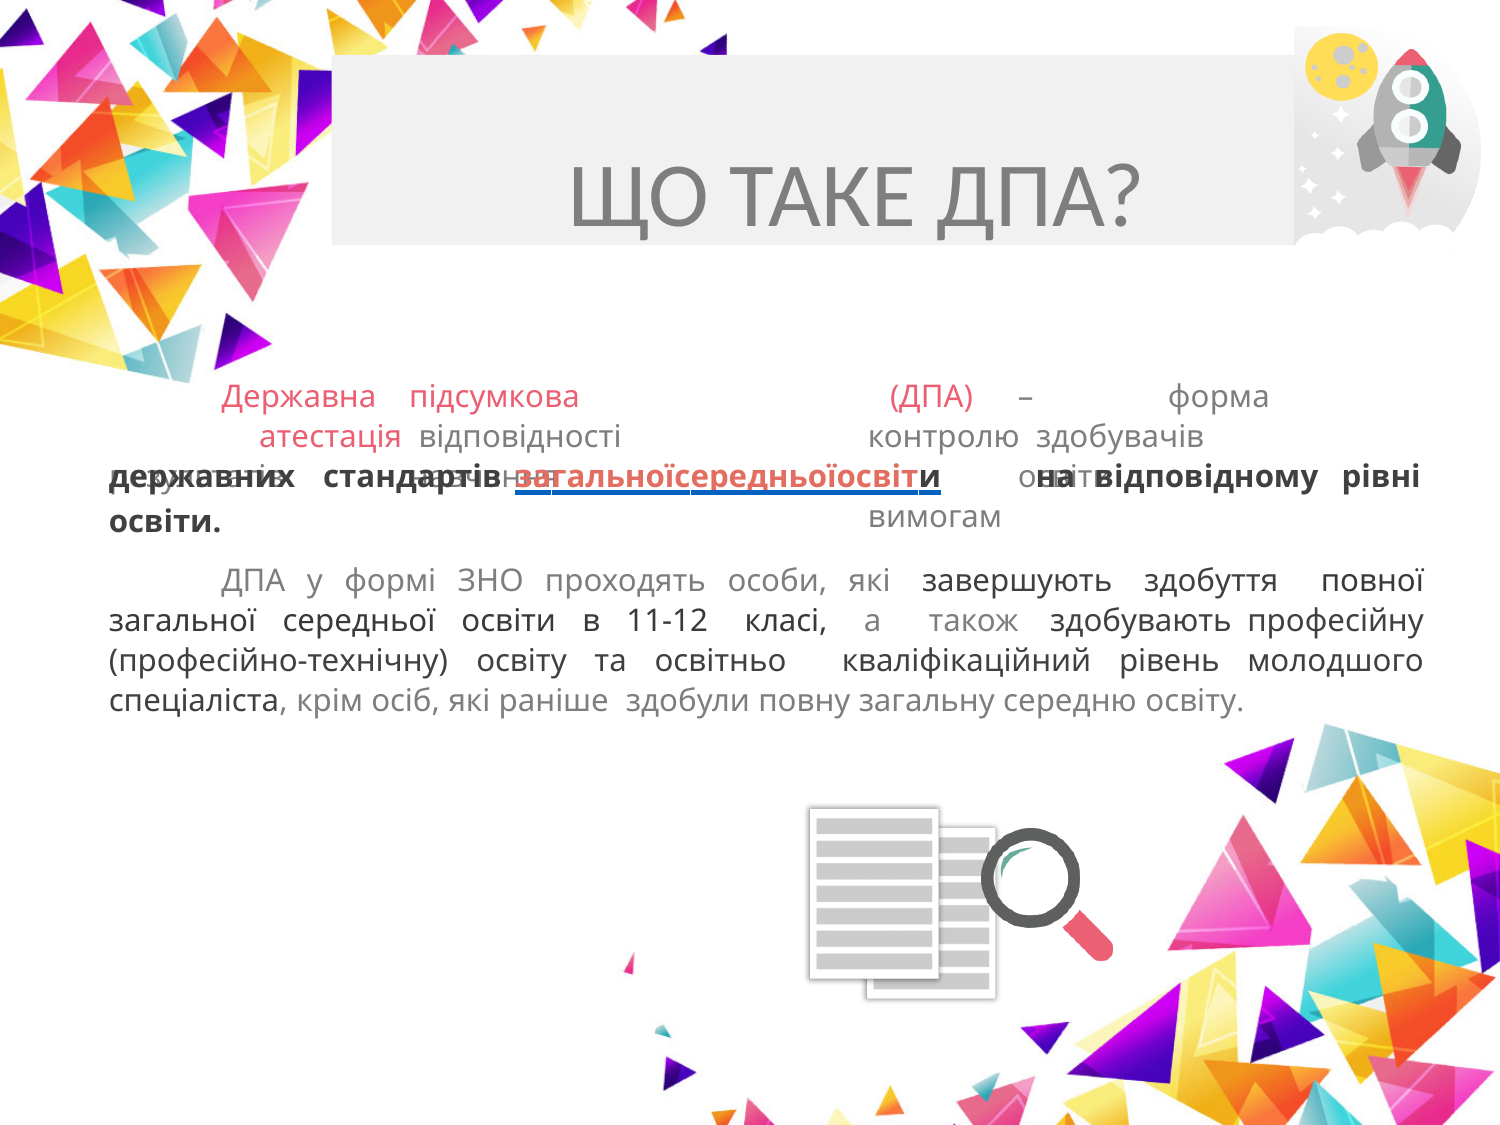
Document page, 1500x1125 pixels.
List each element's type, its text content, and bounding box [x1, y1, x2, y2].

text_box (ДПА) – форма контролю здобувачів освіти вимогам [866, 371, 1425, 452]
title ЩО ТАКЕ ДПА? [331, 54, 1287, 246]
text_box Державна підсумкова атестація відповідності результатів навчання [107, 371, 851, 452]
picture [0, 0, 1500, 1125]
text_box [799, 799, 1114, 1009]
text_box державних стандартів загальної середньої освіти на відповідному рівні освіти. ДПА у формі ЗНО проходять особи, які завершують здобуття повної загальної середньої освіти в 11-12 класі, а також здобувають професійну (професійно-технічну) освіту та освітньо кваліфікаційний рівень молодшого спеціаліста, крім осіб, які раніше здобули повну загальну середню освіту. [107, 452, 1425, 719]
